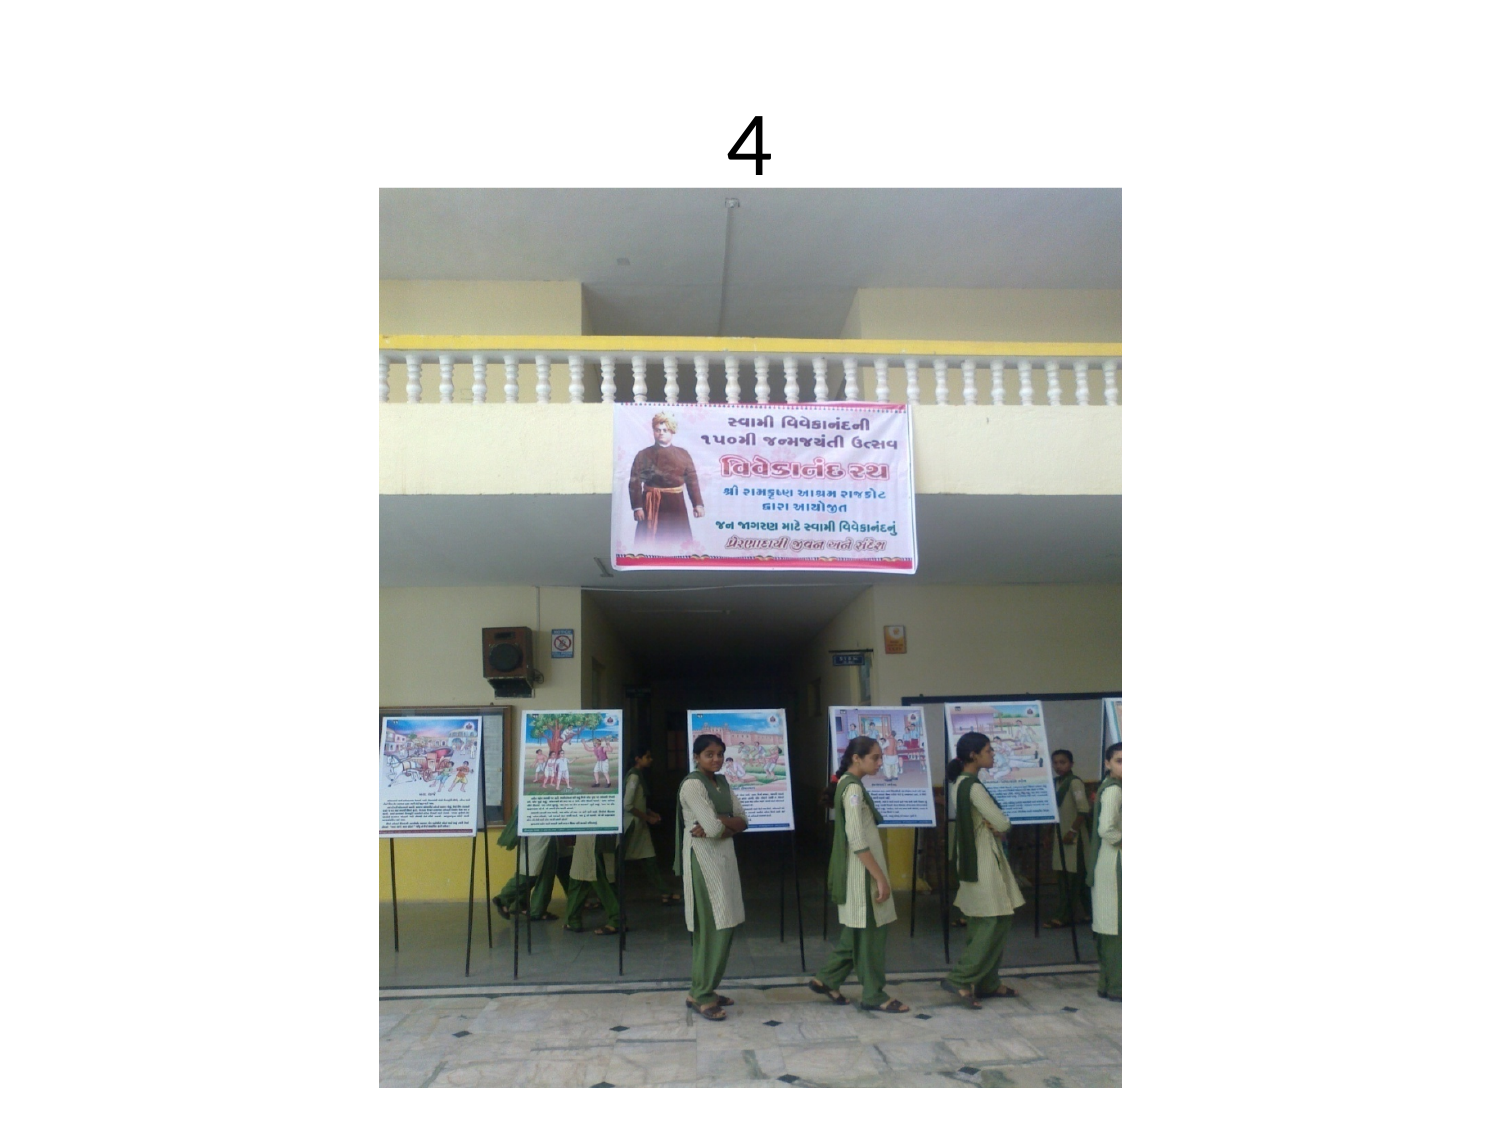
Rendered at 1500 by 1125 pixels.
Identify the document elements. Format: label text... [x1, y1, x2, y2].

picture [379, 1009, 1122, 1088]
picture [379, 188, 1122, 265]
title 4 [75, 45, 1425, 233]
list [299, 265, 1201, 1009]
